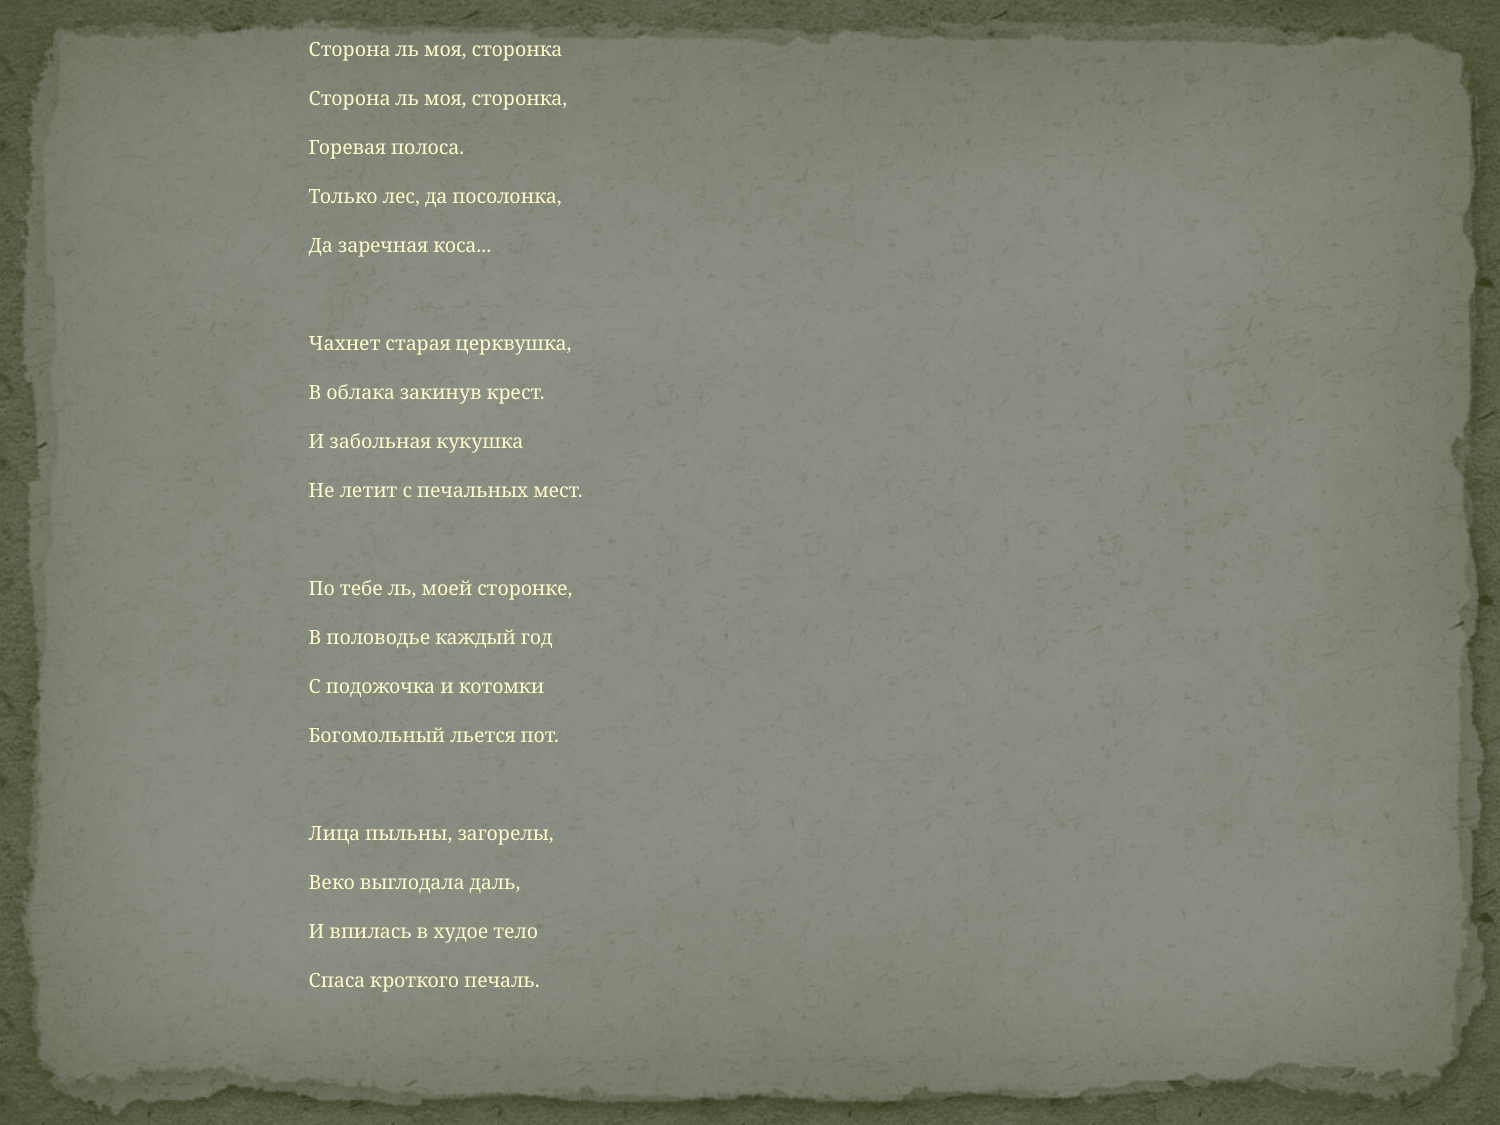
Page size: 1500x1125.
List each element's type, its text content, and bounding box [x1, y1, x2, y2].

list Сторона ль моя, сторонка Сторона ль моя, сторонка, Горевая полоса. Только лес, да посолонка, Да заречная коса... Чахнет старая церквушка, В облака закинув крест. И забольная кукушка Не летит с печальных мест. По тебе ль, моей сторонке, В половодье каждый год С подожочка и котомки Богомольный льется пот. Лица пыльны, загорелы, Веко выглодала даль, И впилась в худое тело Спаса кроткого печаль. [294, 23, 1194, 1013]
